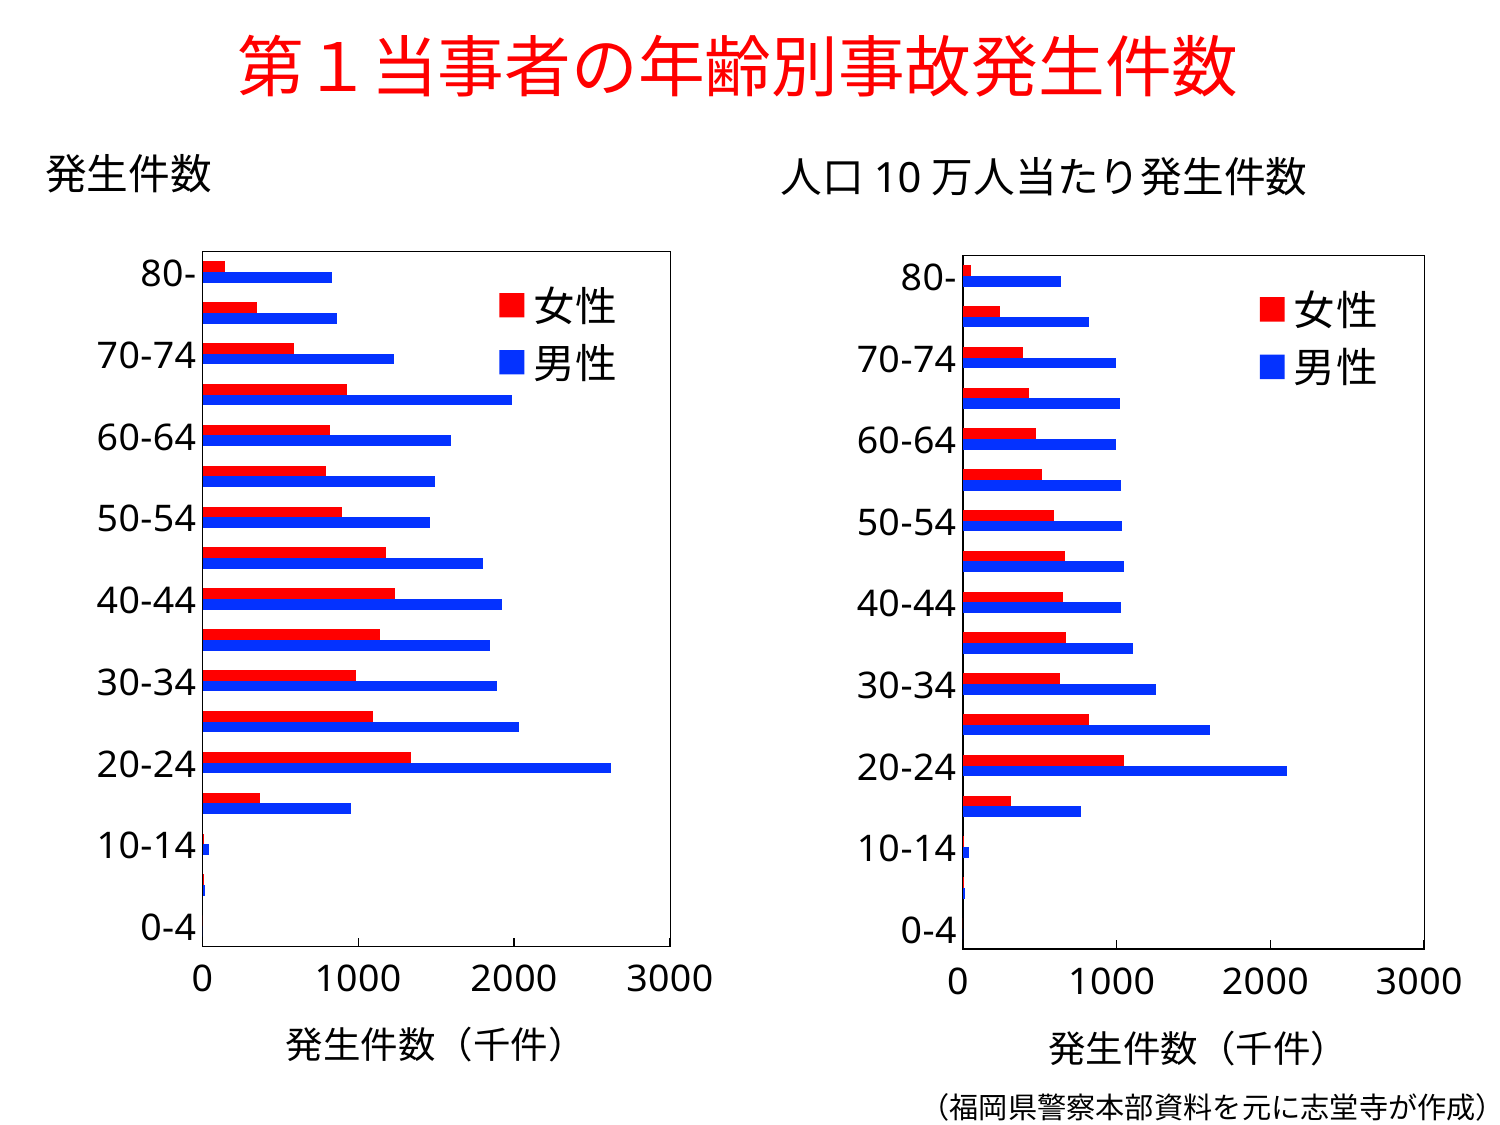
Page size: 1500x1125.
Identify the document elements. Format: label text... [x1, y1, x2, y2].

text_box 人口10万人当たり発生件数 [765, 143, 1323, 208]
chart [789, 232, 1499, 1085]
chart [29, 228, 739, 1081]
title 第１当事者の年齢別事故発生件数 [63, 11, 1414, 119]
text_box （福岡県警察本部資料を元に志堂寺が作成） [905, 1091, 1500, 1125]
text_box 発生件数 [30, 140, 228, 206]
